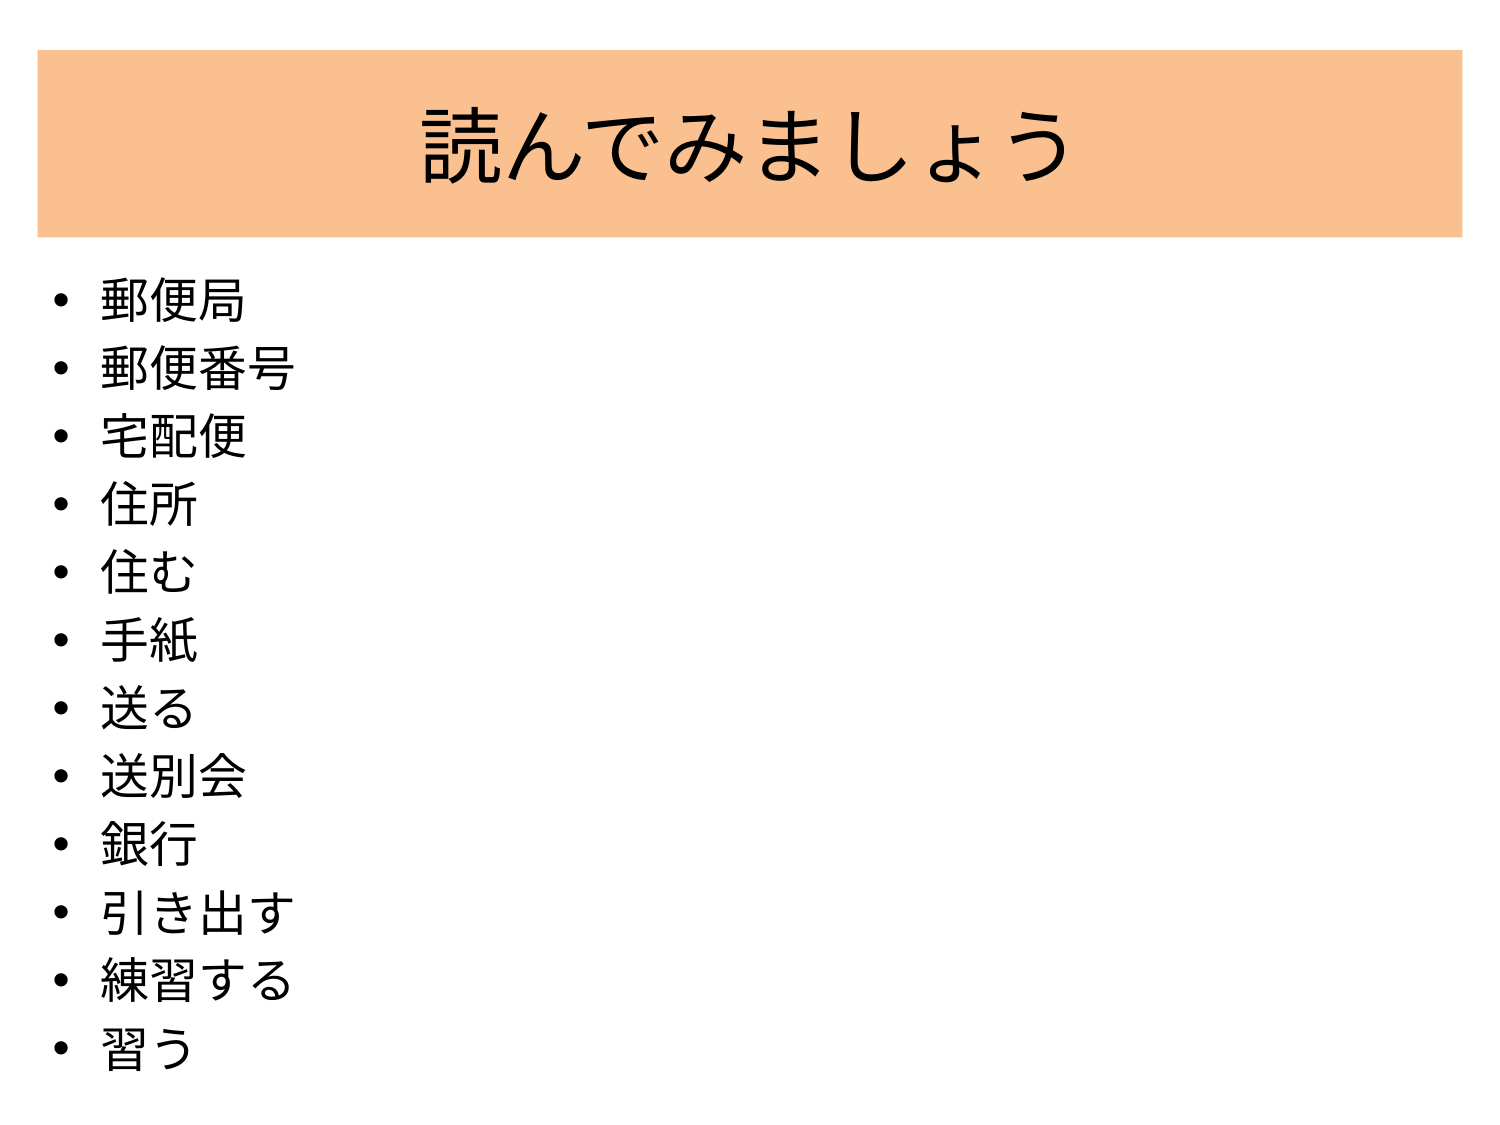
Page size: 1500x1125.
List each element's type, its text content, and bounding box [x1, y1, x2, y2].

list 郵便局 郵便番号 宅配便 住所 住む 手紙 送る 送別会 銀行 引き出す 練習する 習う [37, 262, 1463, 1088]
title 読んでみましょう [37, 50, 1463, 238]
